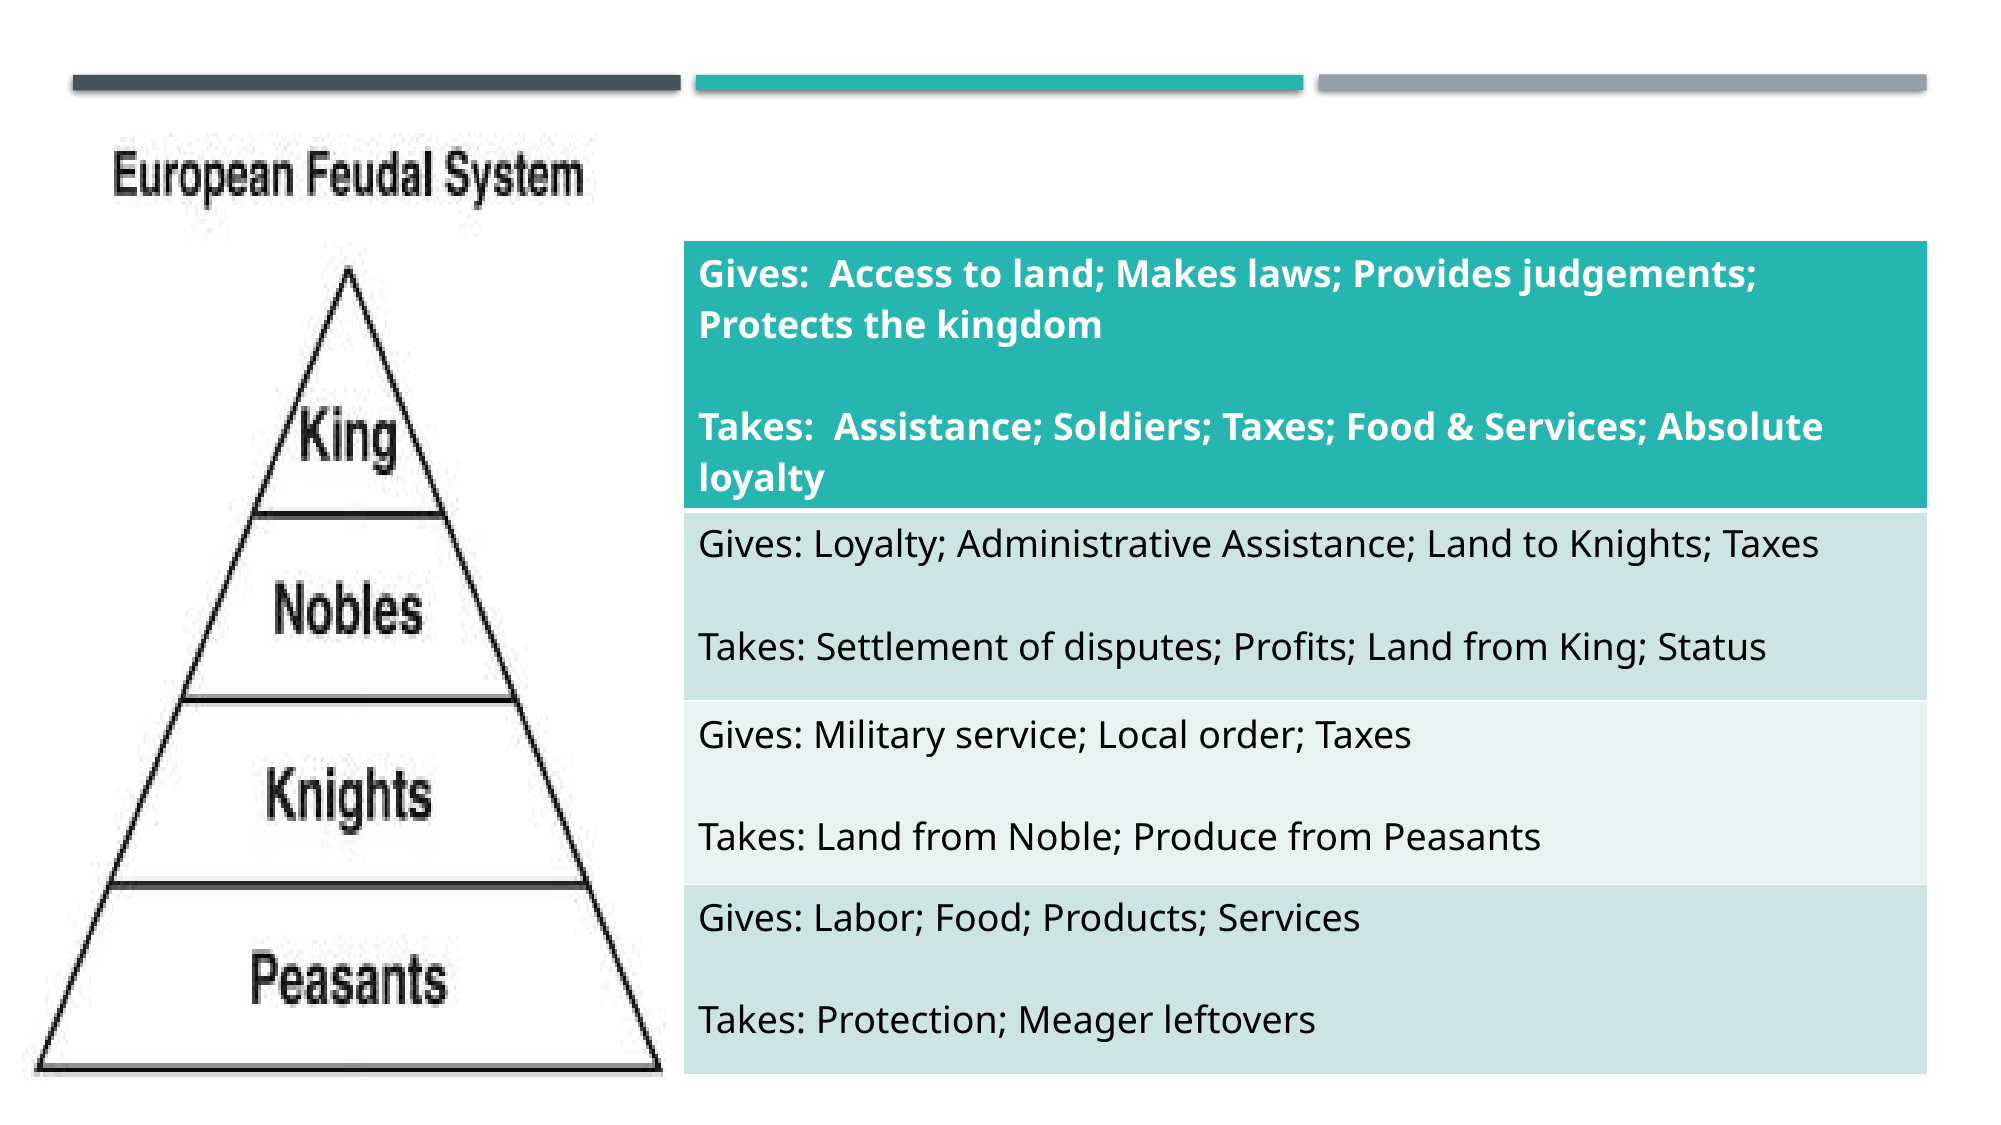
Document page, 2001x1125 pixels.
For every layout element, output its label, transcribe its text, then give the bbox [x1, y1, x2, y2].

table_cell Gives: Military service; Local order; Taxes Takes: Land from Noble; Produce from Peasants [688, 702, 1927, 884]
table_cell Gives: Labor; Food; Products; Services Takes: Protection; Meager leftovers [688, 885, 1927, 1074]
table_header Gives: Access to land; Makes laws; Provides judgements; Protects the kingdom Takes: Assistance; Soldiers; Taxes; Food & Services; Absolute loyalty [688, 241, 1927, 508]
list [0, 133, 684, 1100]
table_cell Gives: Loyalty; Administrative Assistance; Land to Knights; Taxes Takes: Settlement of disputes; Profits; Land from King; Status [688, 513, 1927, 700]
